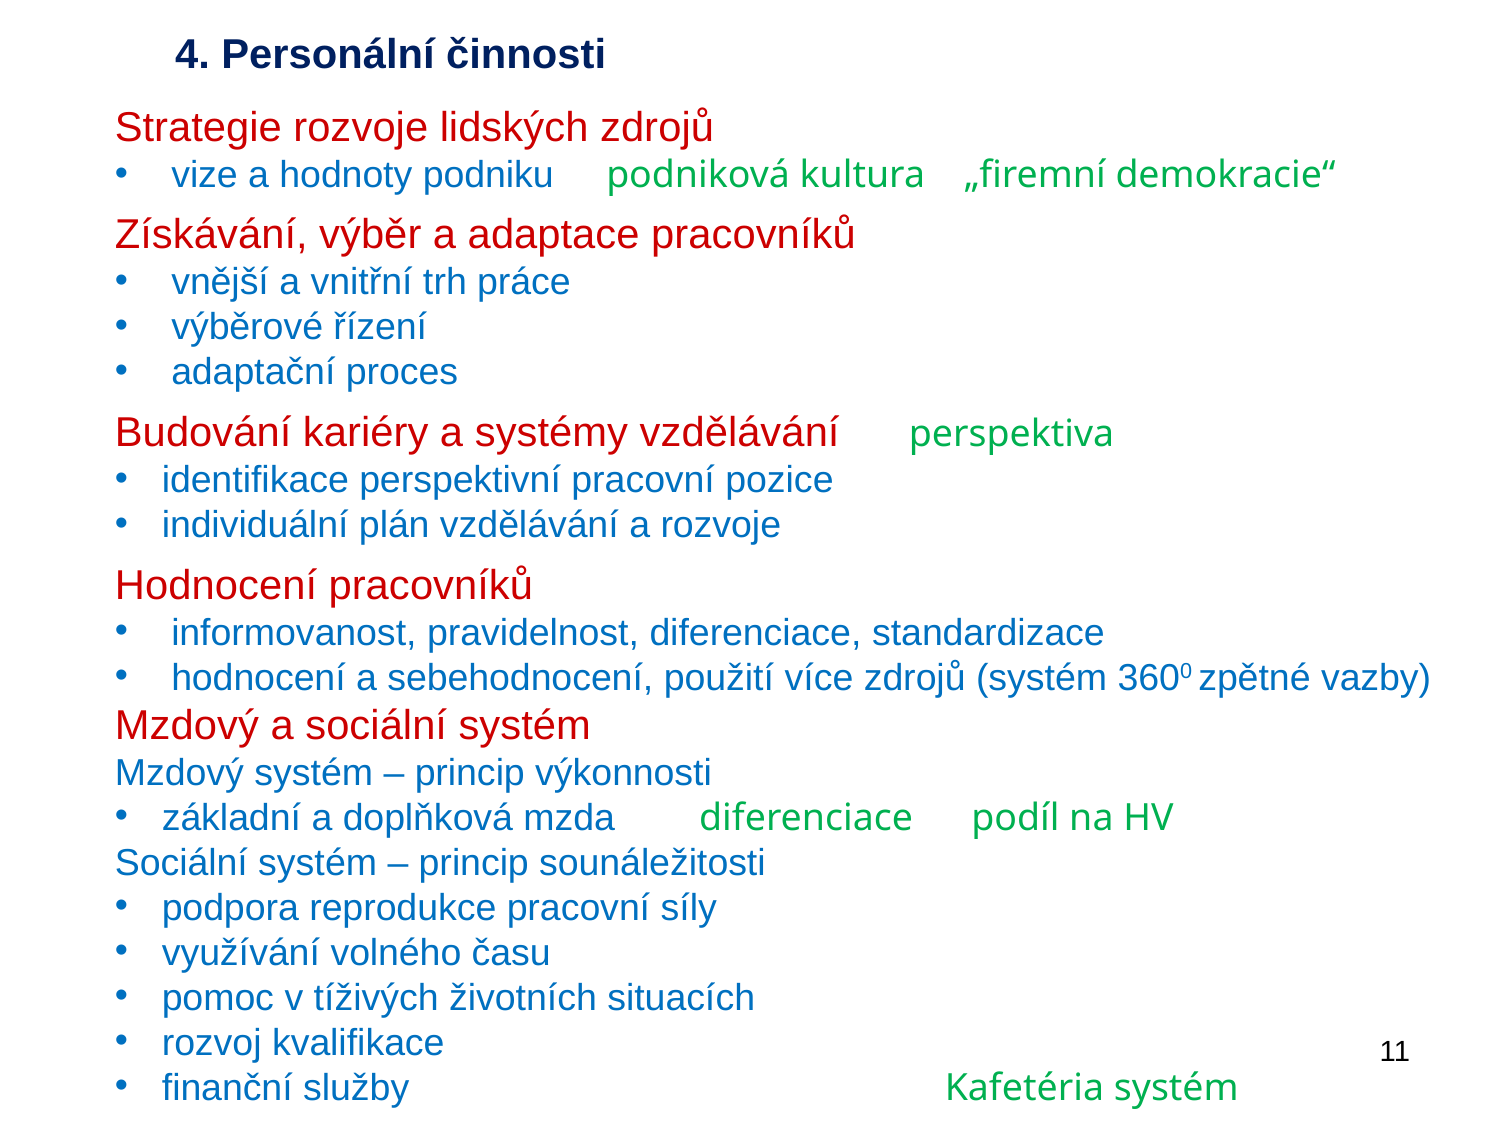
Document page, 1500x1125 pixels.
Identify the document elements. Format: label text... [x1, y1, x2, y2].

text_box Strategie rozvoje lidských zdrojů vize a hodnoty podniku podniková kultura „firemní demokracie“ Získávání, výběr a adaptace pracovníků vnější a vnitřní trh práce výběrové řízení adaptační proces Budování kariéry a systémy vzdělávání perspektiva identifikace perspektivní pracovní pozice individuální plán vzdělávání a rozvoje Hodnocení pracovníků informovanost, pravidelnost, diferenciace, standardizace hodnocení a sebehodnocení, použití více zdrojů (systém 3600 zpětné vazby) Mzdový a sociální systém Mzdový systém – princip výkonnosti základní a doplňková mzda diferenciace podíl na HV Sociální systém – princip sounáležitosti podpora reprodukce pracovní síly využívání volného času pomoc v tíživých životních situacích rozvoj kvalifikace finanční služby Kafetéria systém [100, 92, 1471, 1115]
text_box 4. Personální činnosti [160, 19, 622, 85]
slide_number 11 [1074, 1024, 1425, 1103]
